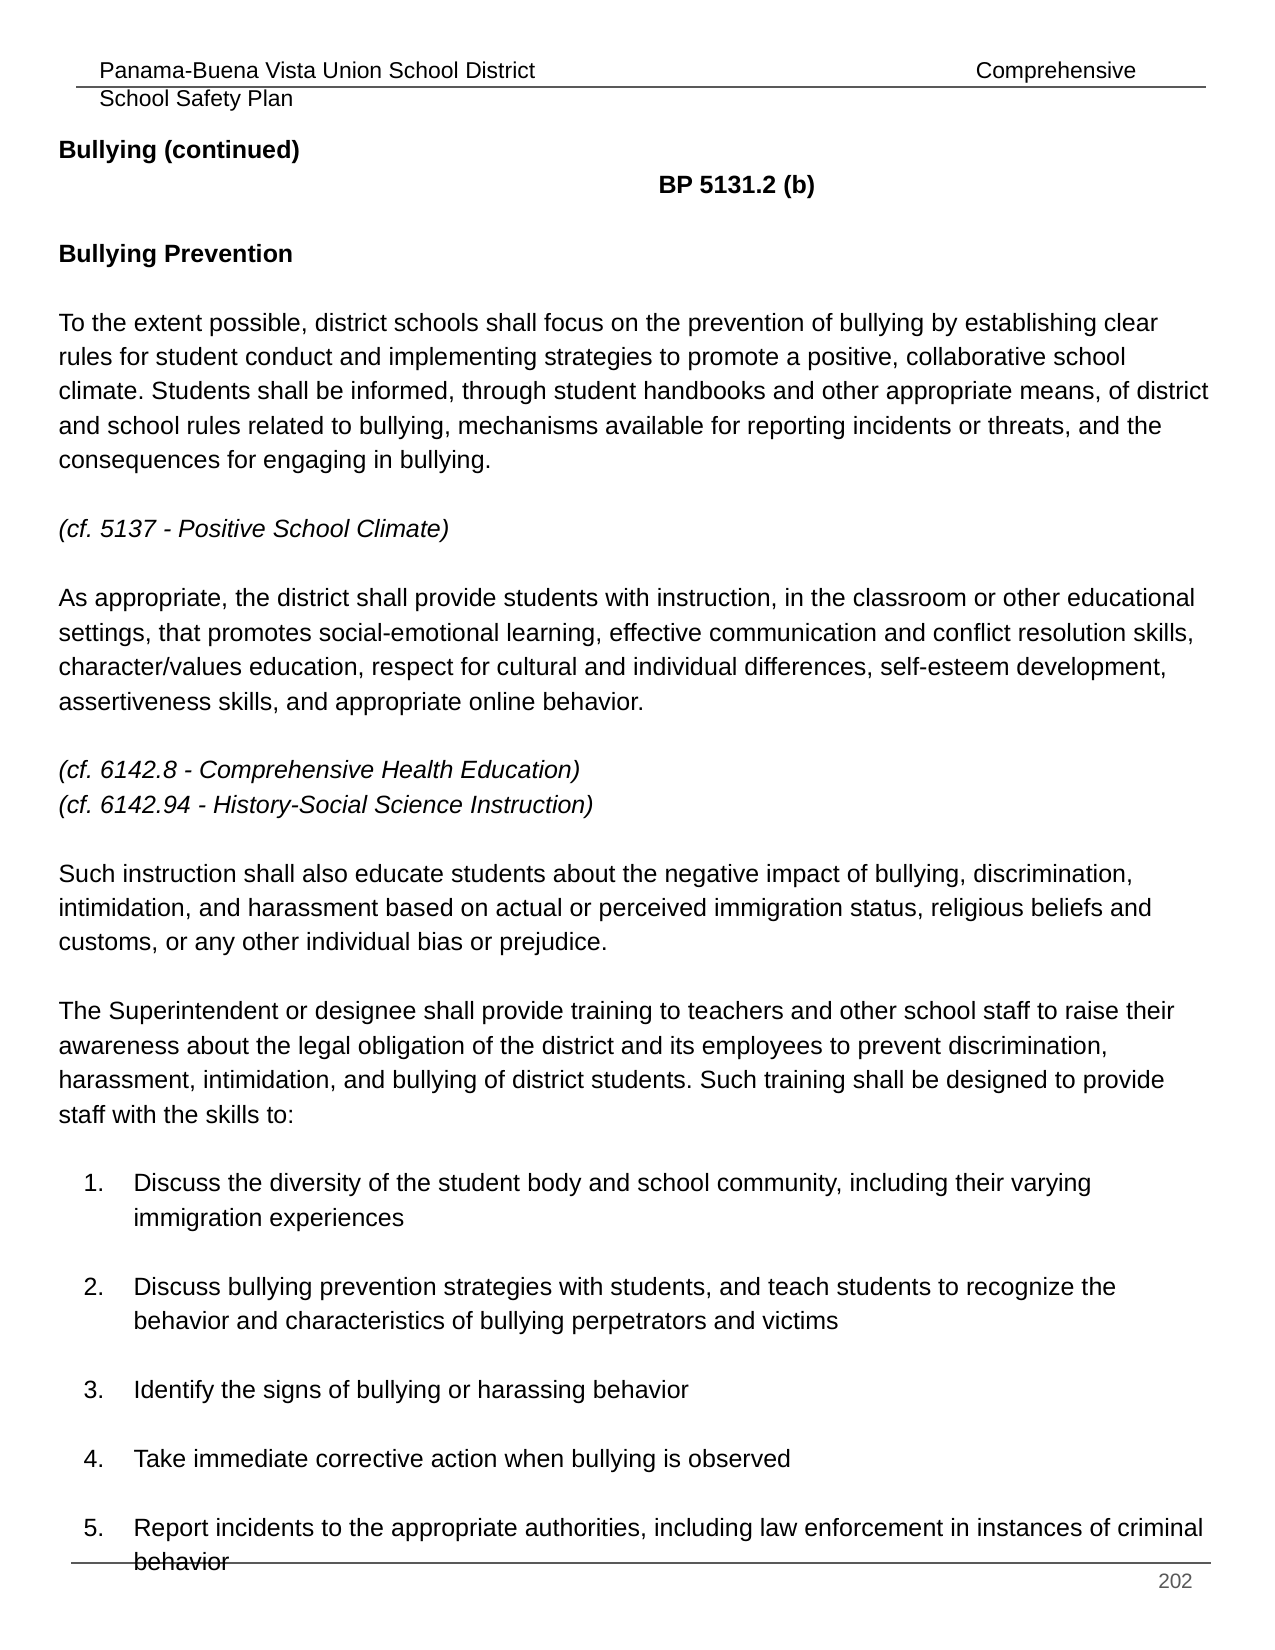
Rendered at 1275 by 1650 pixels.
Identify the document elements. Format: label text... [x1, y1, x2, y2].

list Bullying (continued) BP 5131.2 (b) Bullying Prevention To the extent possible, district schools shall focus on the prevention of bullying by establishing clear rules for student conduct and implementing strategies to promote a positive, collaborative school climate. Students shall be informed, through student handbooks and other appropriate means, of district and school rules related to bullying, mechanisms available for reporting incidents or threats, and the consequences for engaging in bullying. (cf. 5137 - Positive School Climate) As appropriate, the district shall provide students with instruction, in the classroom or other educational settings, that promotes social-emotional learning, effective communication and conflict resolution skills, character/values education, respect for cultural and individual differences, self-esteem development, assertiveness skills, and appropriate online behavior. (cf. 6142.8 - Comprehensive Health Education) (cf. 6142.94 - History-Social Science Instruction) Such instruction shall also educate students about the negative impact of bullying, discrimination, intimidation, and harassment based on actual or perceived immigration status, religious beliefs and customs, or any other individual bias or prejudice. The Superintendent or designee shall provide training to teachers and other school staff to raise their awareness about the legal obligation of the district and its employees to prevent discrimination, harassment, intimidation, and bullying of district students. Such training shall be designed to provide staff with the skills to: Discuss the diversity of the student body and school community, including their varying immigration experiences Discuss bullying prevention strategies with students, and teach students to recognize the behavior and characteristics of bullying perpetrators and victims Identify the signs of bullying or harassing behavior Take immediate corrective action when bullying is observed Report incidents to the appropriate authorities, including law enforcement in instances of criminal behavior [43, 114, 1232, 1570]
slide_number ‹#› [1131, 1552, 1208, 1623]
